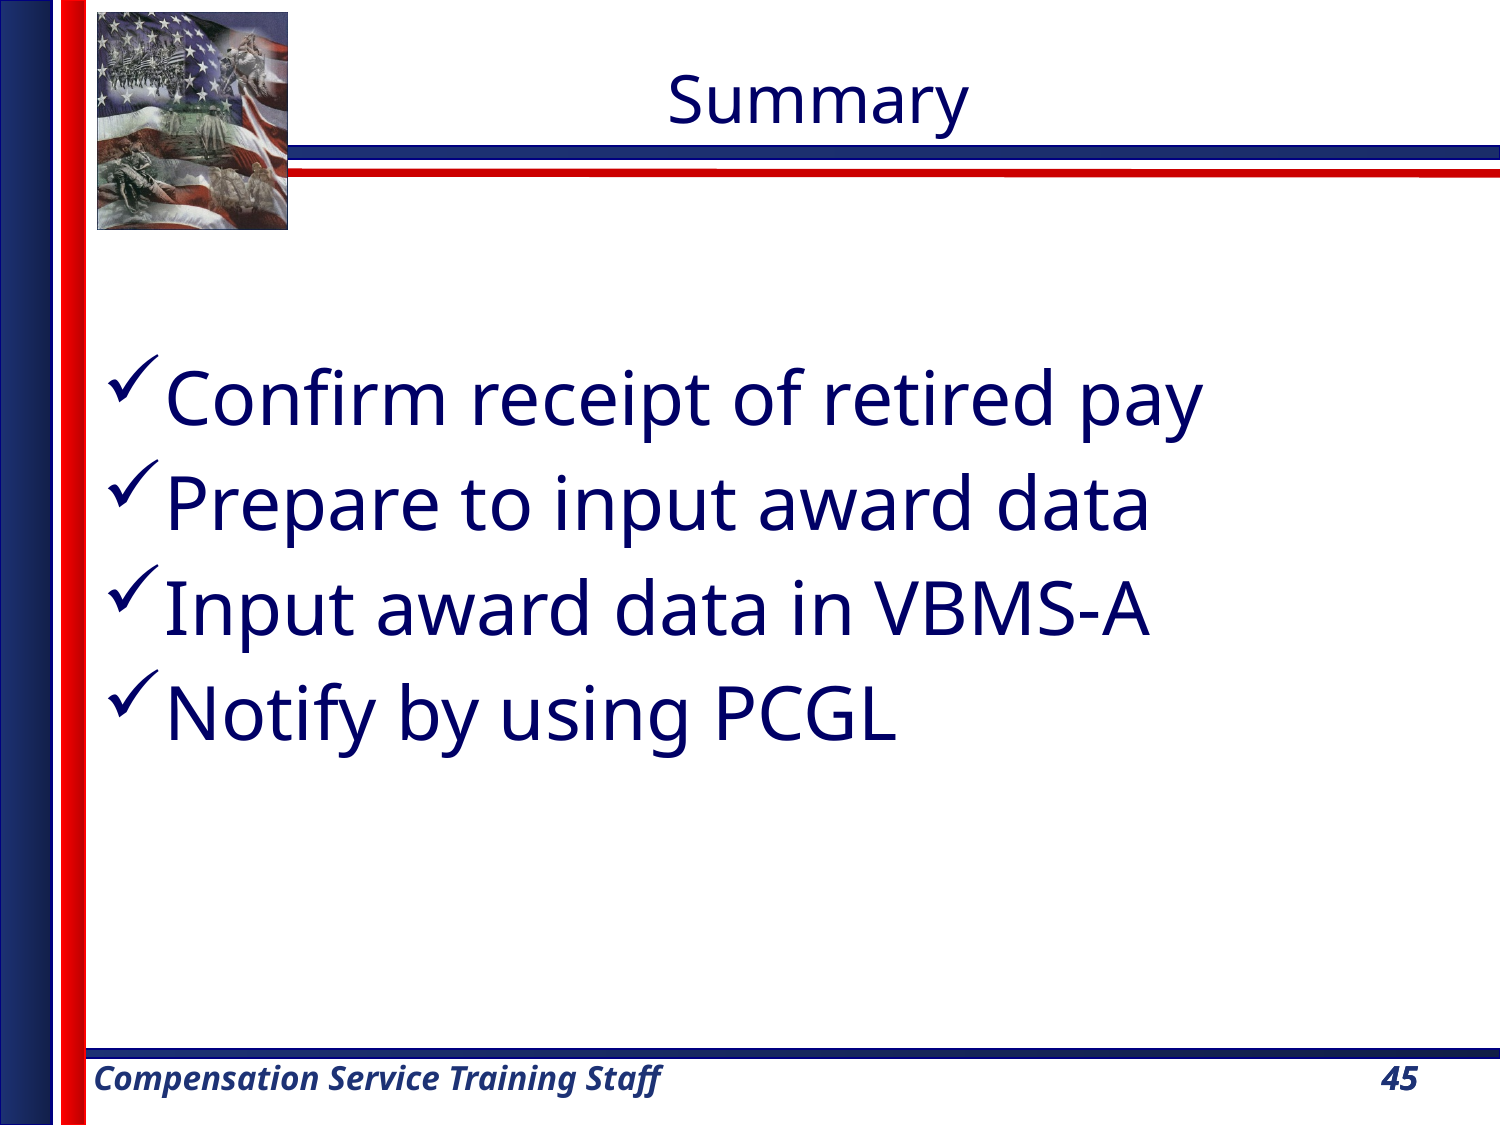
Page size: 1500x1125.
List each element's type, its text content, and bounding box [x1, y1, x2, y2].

title Summary [287, 0, 1351, 146]
list Confirm receipt of retired pay Prepare to input award data Input award data in VBMS-A Notify by using PCGL [87, 237, 1475, 1038]
picture [97, 12, 288, 230]
text_box 45 [1299, 1042, 1500, 1118]
